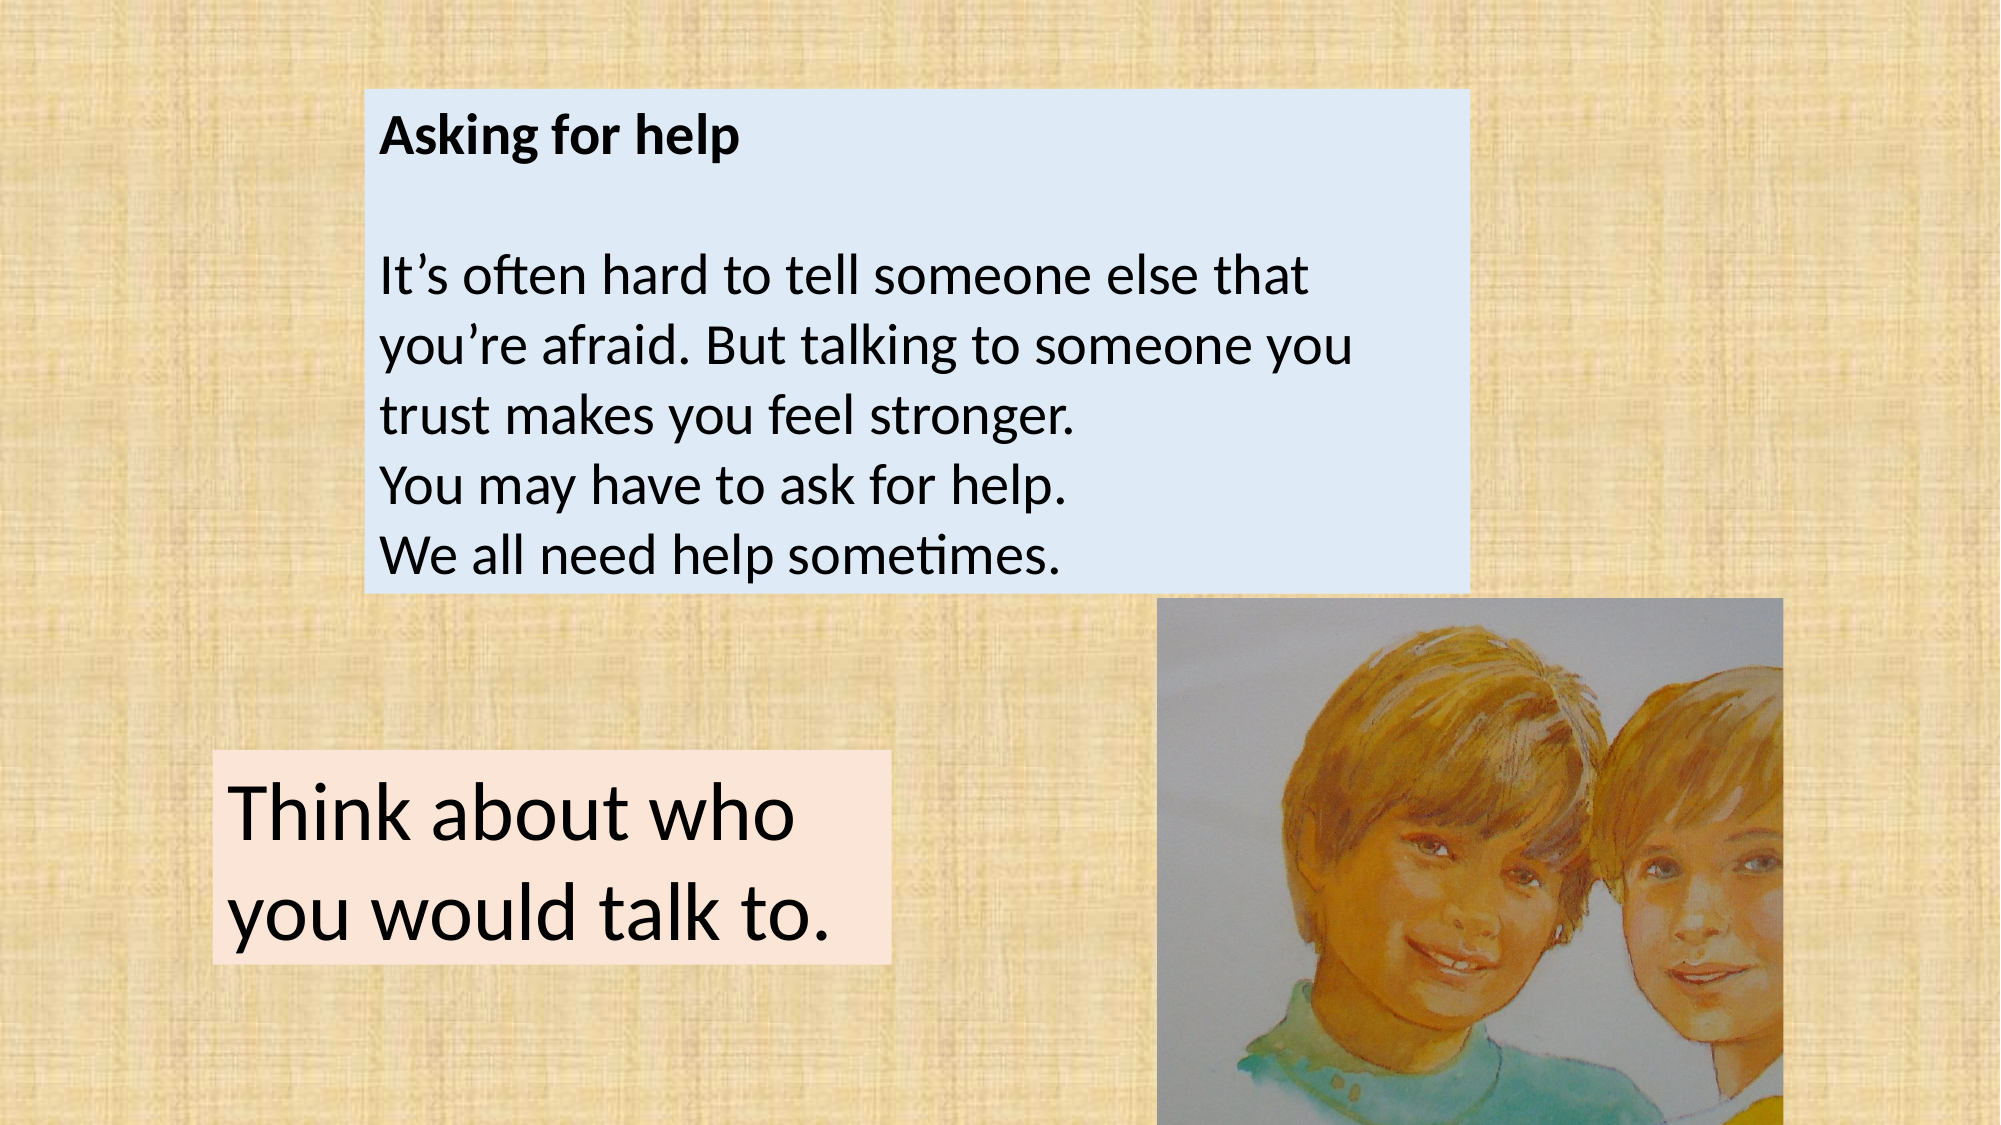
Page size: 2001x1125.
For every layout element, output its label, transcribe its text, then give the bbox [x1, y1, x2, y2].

text_box Think about who you would talk to. [212, 749, 892, 965]
picture [1157, 598, 1784, 1125]
text_box Asking for help It’s often hard to tell someone else that you’re afraid. But talking to someone you trust makes you feel stronger. You may have to ask for help. We all need help sometimes. [364, 88, 1471, 594]
